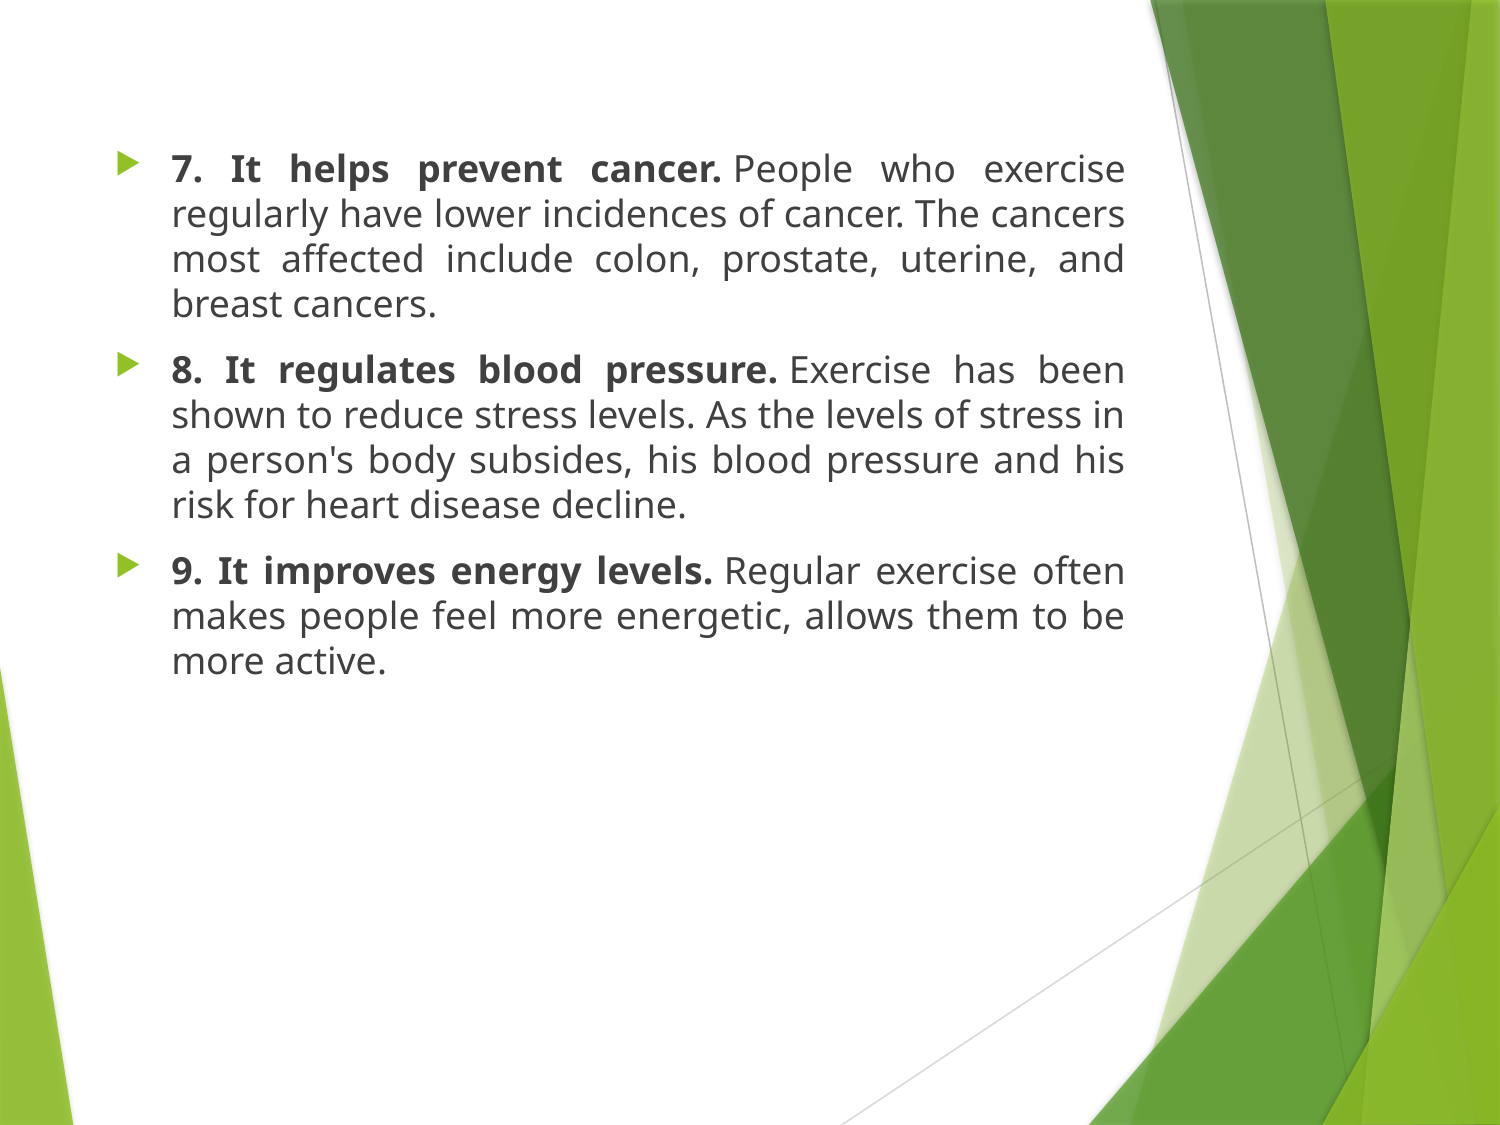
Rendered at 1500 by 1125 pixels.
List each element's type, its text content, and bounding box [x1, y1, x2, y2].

list 7. It helps prevent cancer. People who exercise regularly have lower incidences of cancer. The cancers most affected include colon, prostate, uterine, and breast cancers. 8. It regulates blood pressure. Exercise has been shown to reduce stress levels. As the levels of stress in a person's body subsides, his blood pressure and his risk for heart disease decline. 9. It improves energy levels. Regular exercise often makes people feel more energetic, allows them to be more active. [99, 137, 1142, 991]
